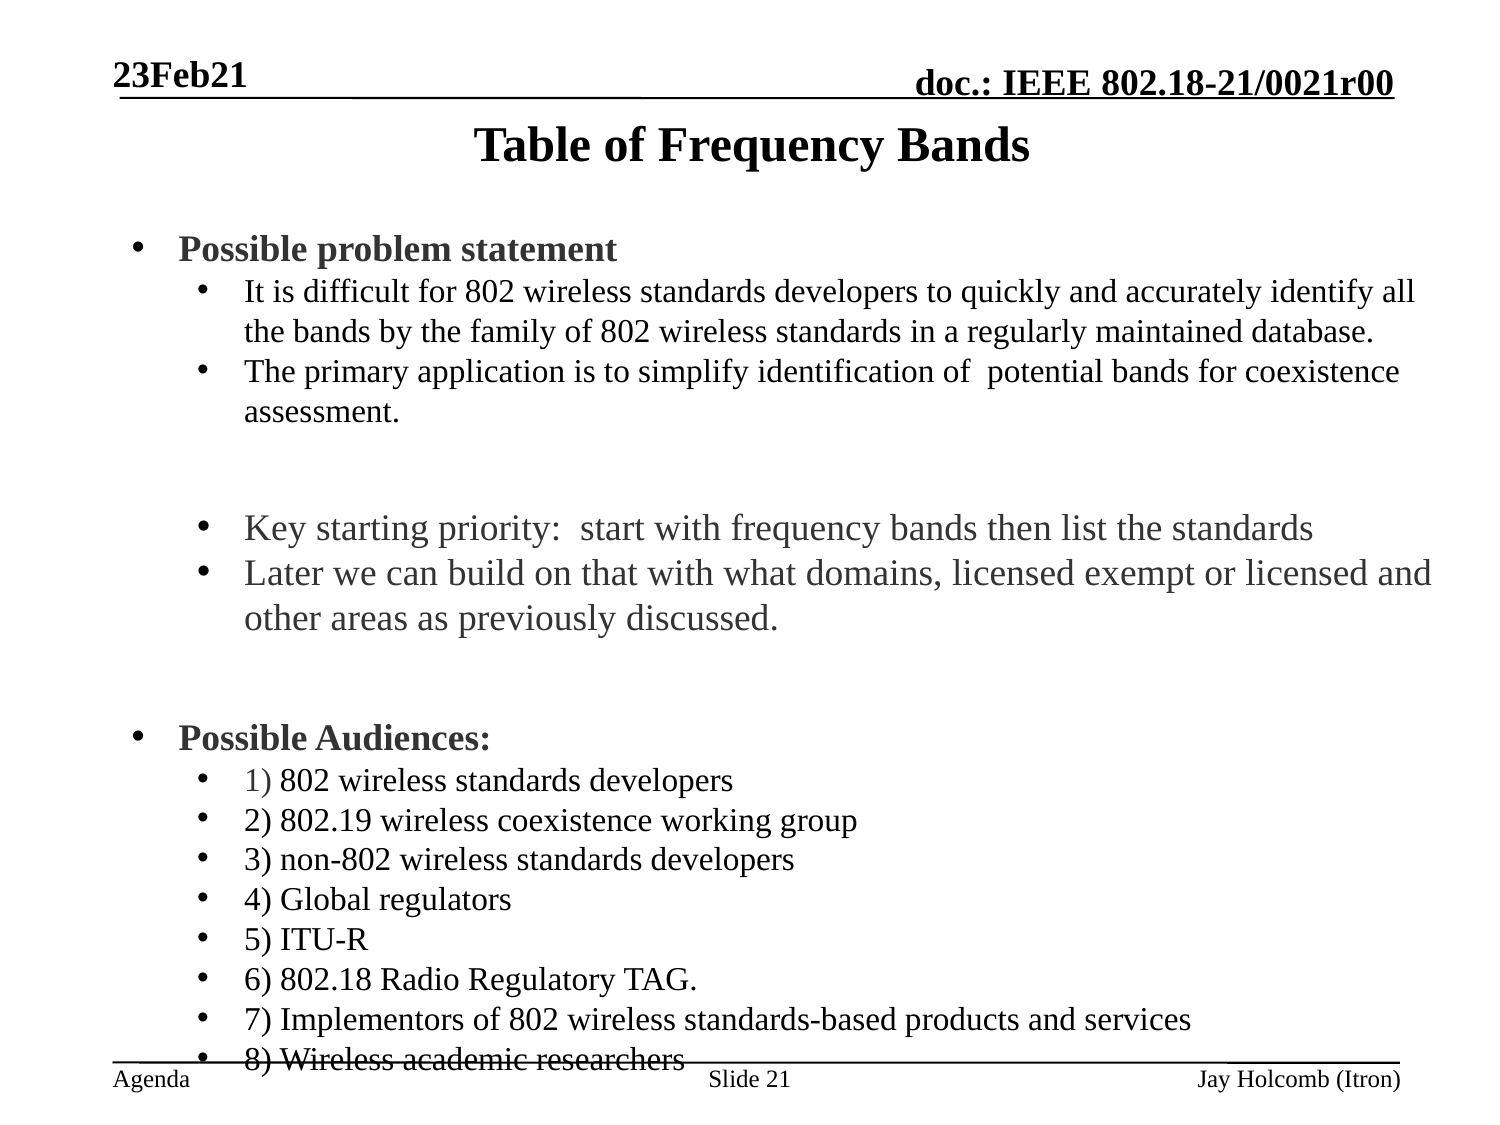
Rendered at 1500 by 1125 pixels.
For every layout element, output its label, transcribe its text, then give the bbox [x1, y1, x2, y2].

slide_number Slide 21 [699, 1061, 800, 1123]
title Table of Frequency Bands [114, 103, 1390, 180]
footer Jay Holcomb (Itron) [878, 1061, 1402, 1093]
list Possible problem statement It is difficult for 802 wireless standards developers to quickly and accurately identify all the bands by the family of 802 wireless standards in a regularly maintained database. The primary application is to simplify identification of potential bands for coexistence assessment. Key starting priority: start with frequency bands then list the standards Later we can build on that with what domains, licensed exempt or licensed and other areas as previously discussed. Possible Audiences: 1) 802 wireless standards developers 2) 802.19 wireless coexistence working group 3) non-802 wireless standards developers 4) Global regulators 5) ITU-R 6) 802.18 Radio Regulatory TAG. 7) Implementors of 802 wireless standards-based products and services 8) Wireless academic researchers [116, 176, 1455, 1076]
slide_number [112, 49, 488, 95]
